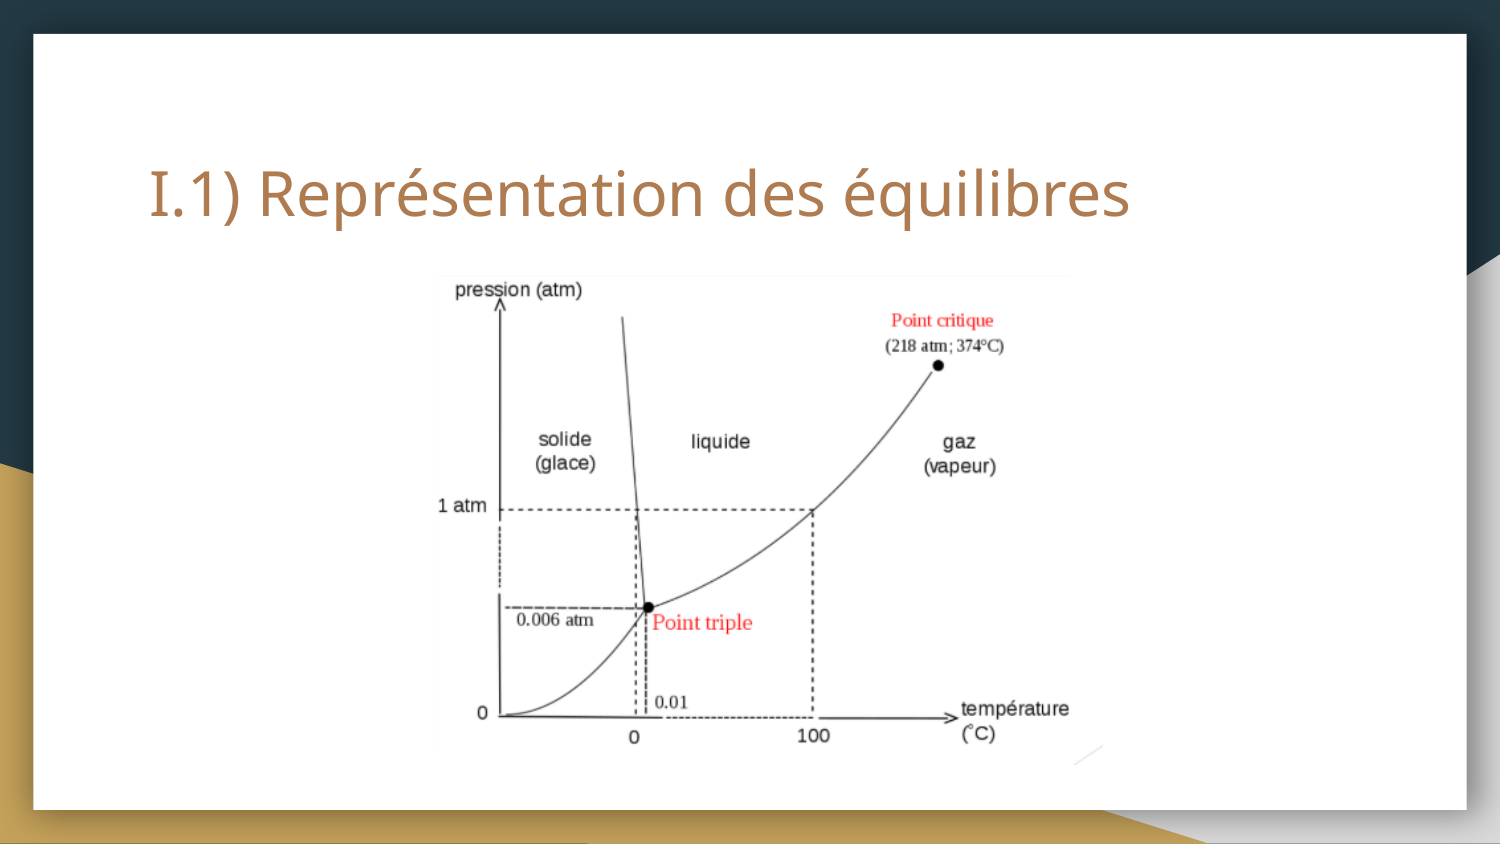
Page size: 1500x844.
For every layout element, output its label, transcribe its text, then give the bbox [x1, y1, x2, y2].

title I.1) Représentation des équilibres [134, 138, 1366, 296]
picture [396, 265, 1104, 765]
